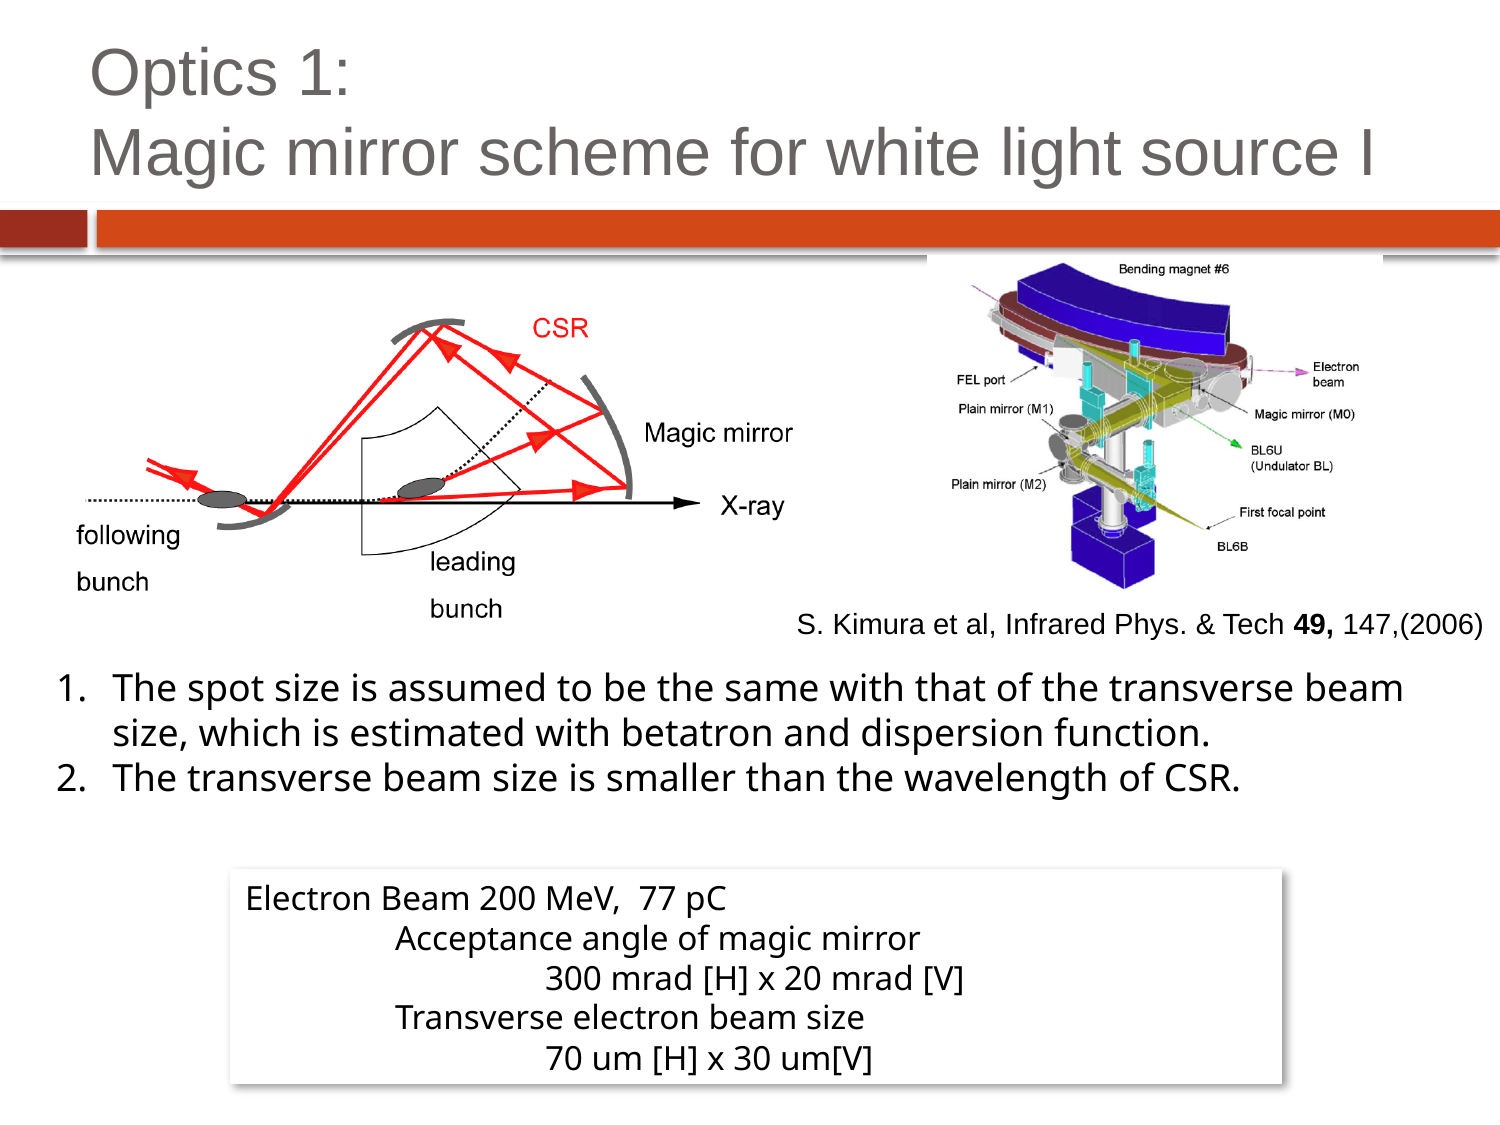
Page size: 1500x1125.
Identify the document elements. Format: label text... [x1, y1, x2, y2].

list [76, 314, 793, 627]
text_box The spot size is assumed to be the same with that of the transverse beam size, which is estimated with betatron and dispersion function. The transverse beam size is smaller than the wavelength of CSR. [41, 656, 1500, 807]
picture [926, 255, 1383, 599]
text_box Electron Beam 200 MeV, 77 pC Acceptance angle of magic mirror 300 mrad [H] x 20 mrad [V] Transverse electron beam size 70 um [H] x 30 um[V] [230, 869, 1282, 1084]
title Optics 1: Magic mirror scheme for white light source I [75, 45, 1425, 173]
text_box S. Kimura et al, Infrared Phys. & Tech 49, 147,(2006) [781, 597, 1500, 648]
